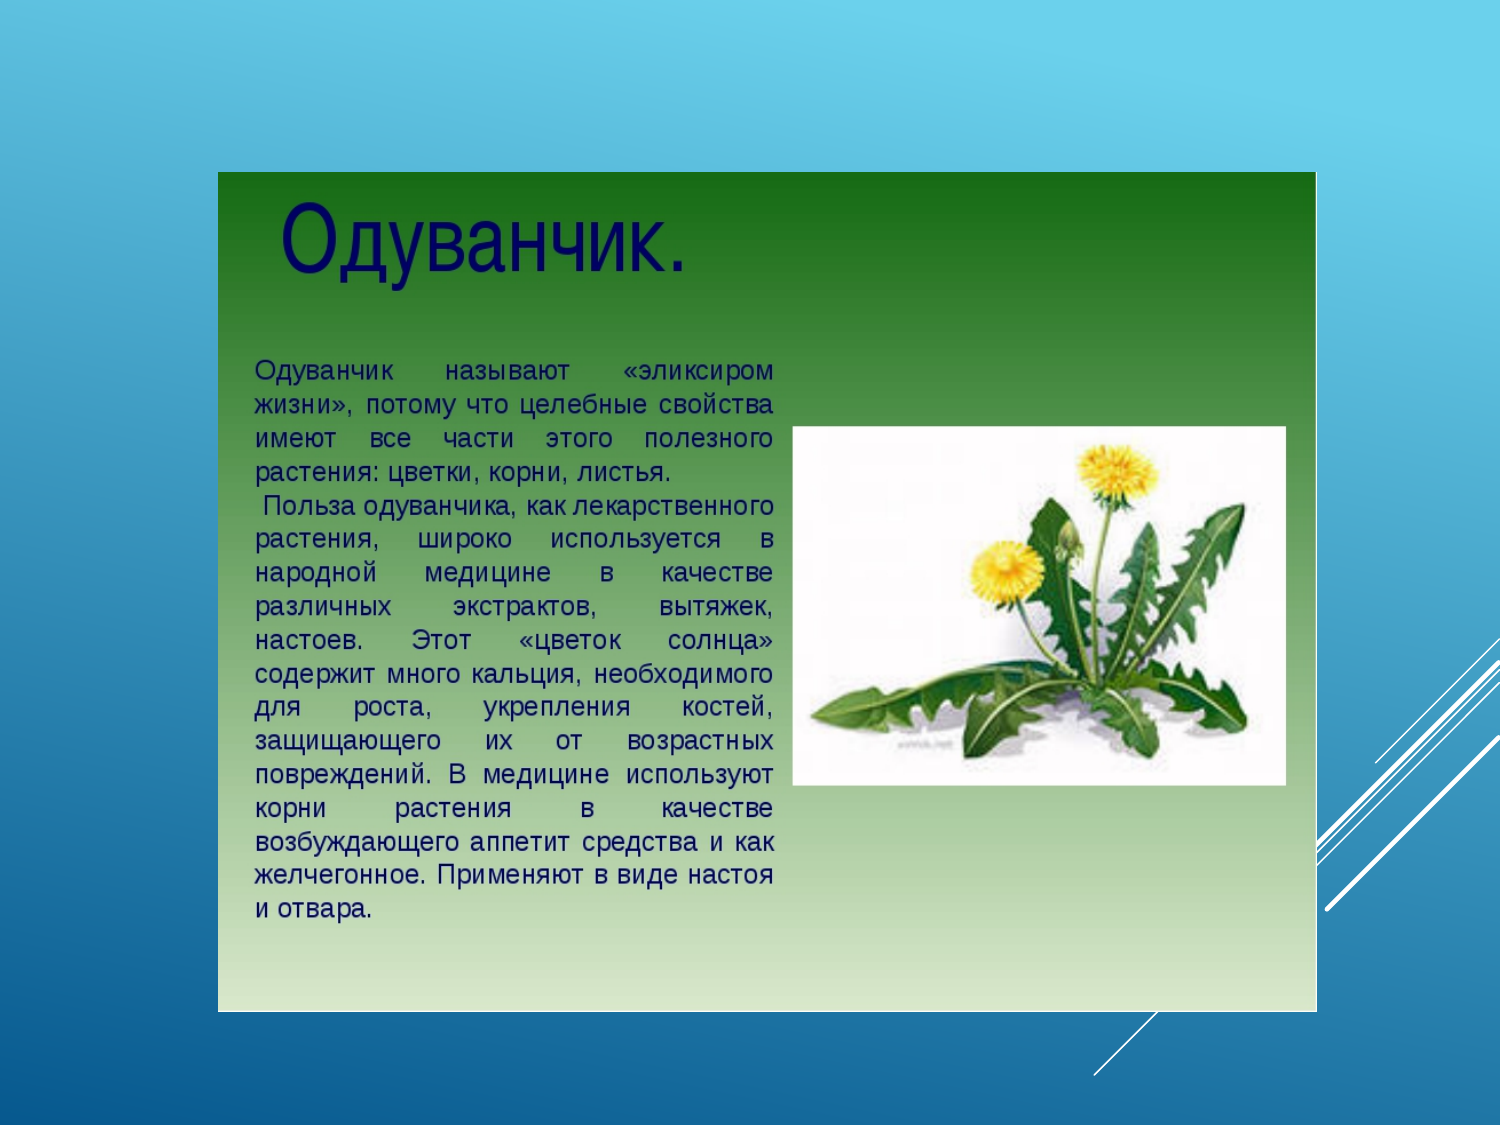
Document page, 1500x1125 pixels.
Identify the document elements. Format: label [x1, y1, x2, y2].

list [218, 172, 1318, 1013]
